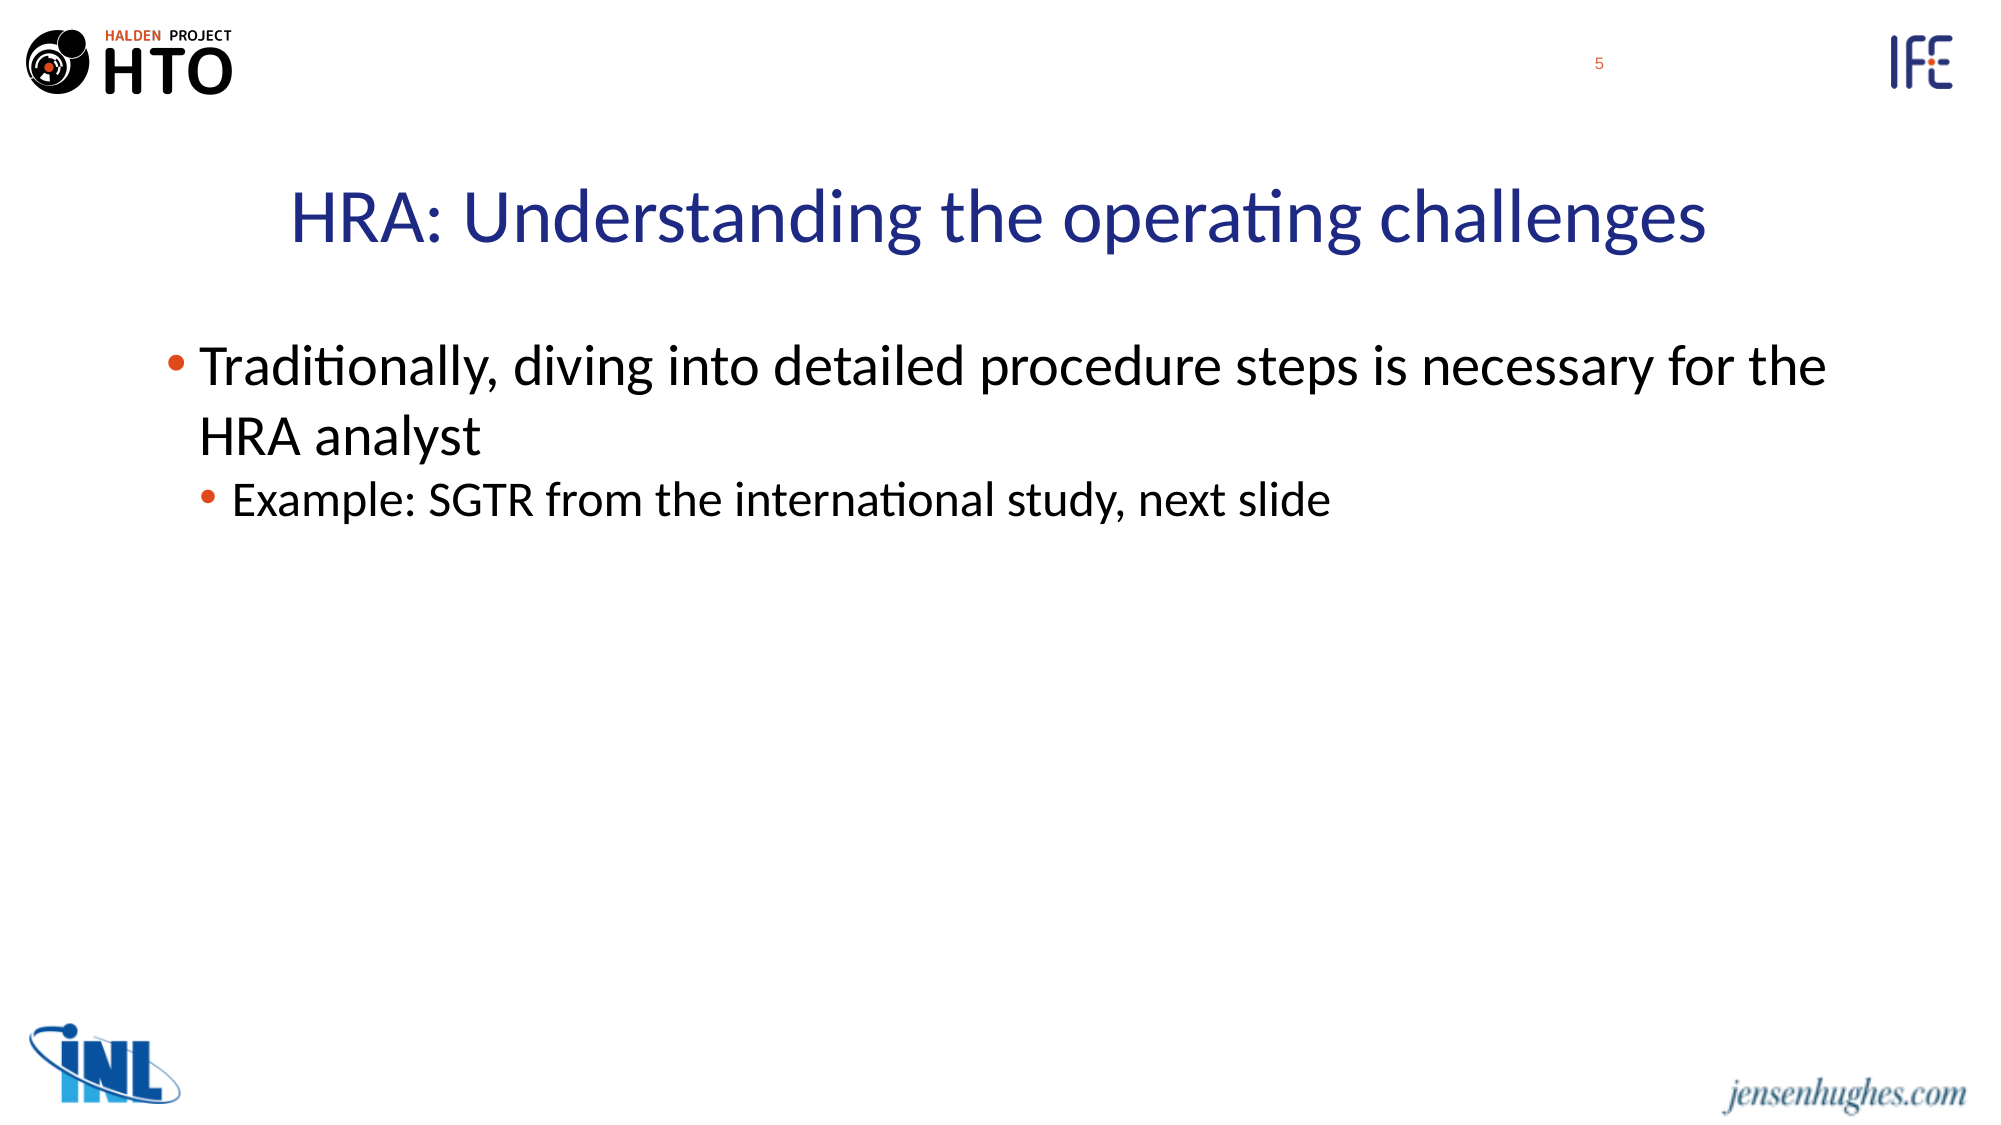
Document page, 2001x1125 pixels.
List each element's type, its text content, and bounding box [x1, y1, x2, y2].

picture [1891, 35, 1953, 89]
picture [24, 1017, 194, 1117]
slide_number 5 [1365, 0, 1834, 389]
picture [24, 28, 234, 96]
list Traditionally, diving into detailed procedure steps is necessary for the HRA analyst Example: SGTR from the international study, next slide [166, 327, 1834, 1068]
title HRA: Understanding the operating challenges [166, 129, 1365, 259]
